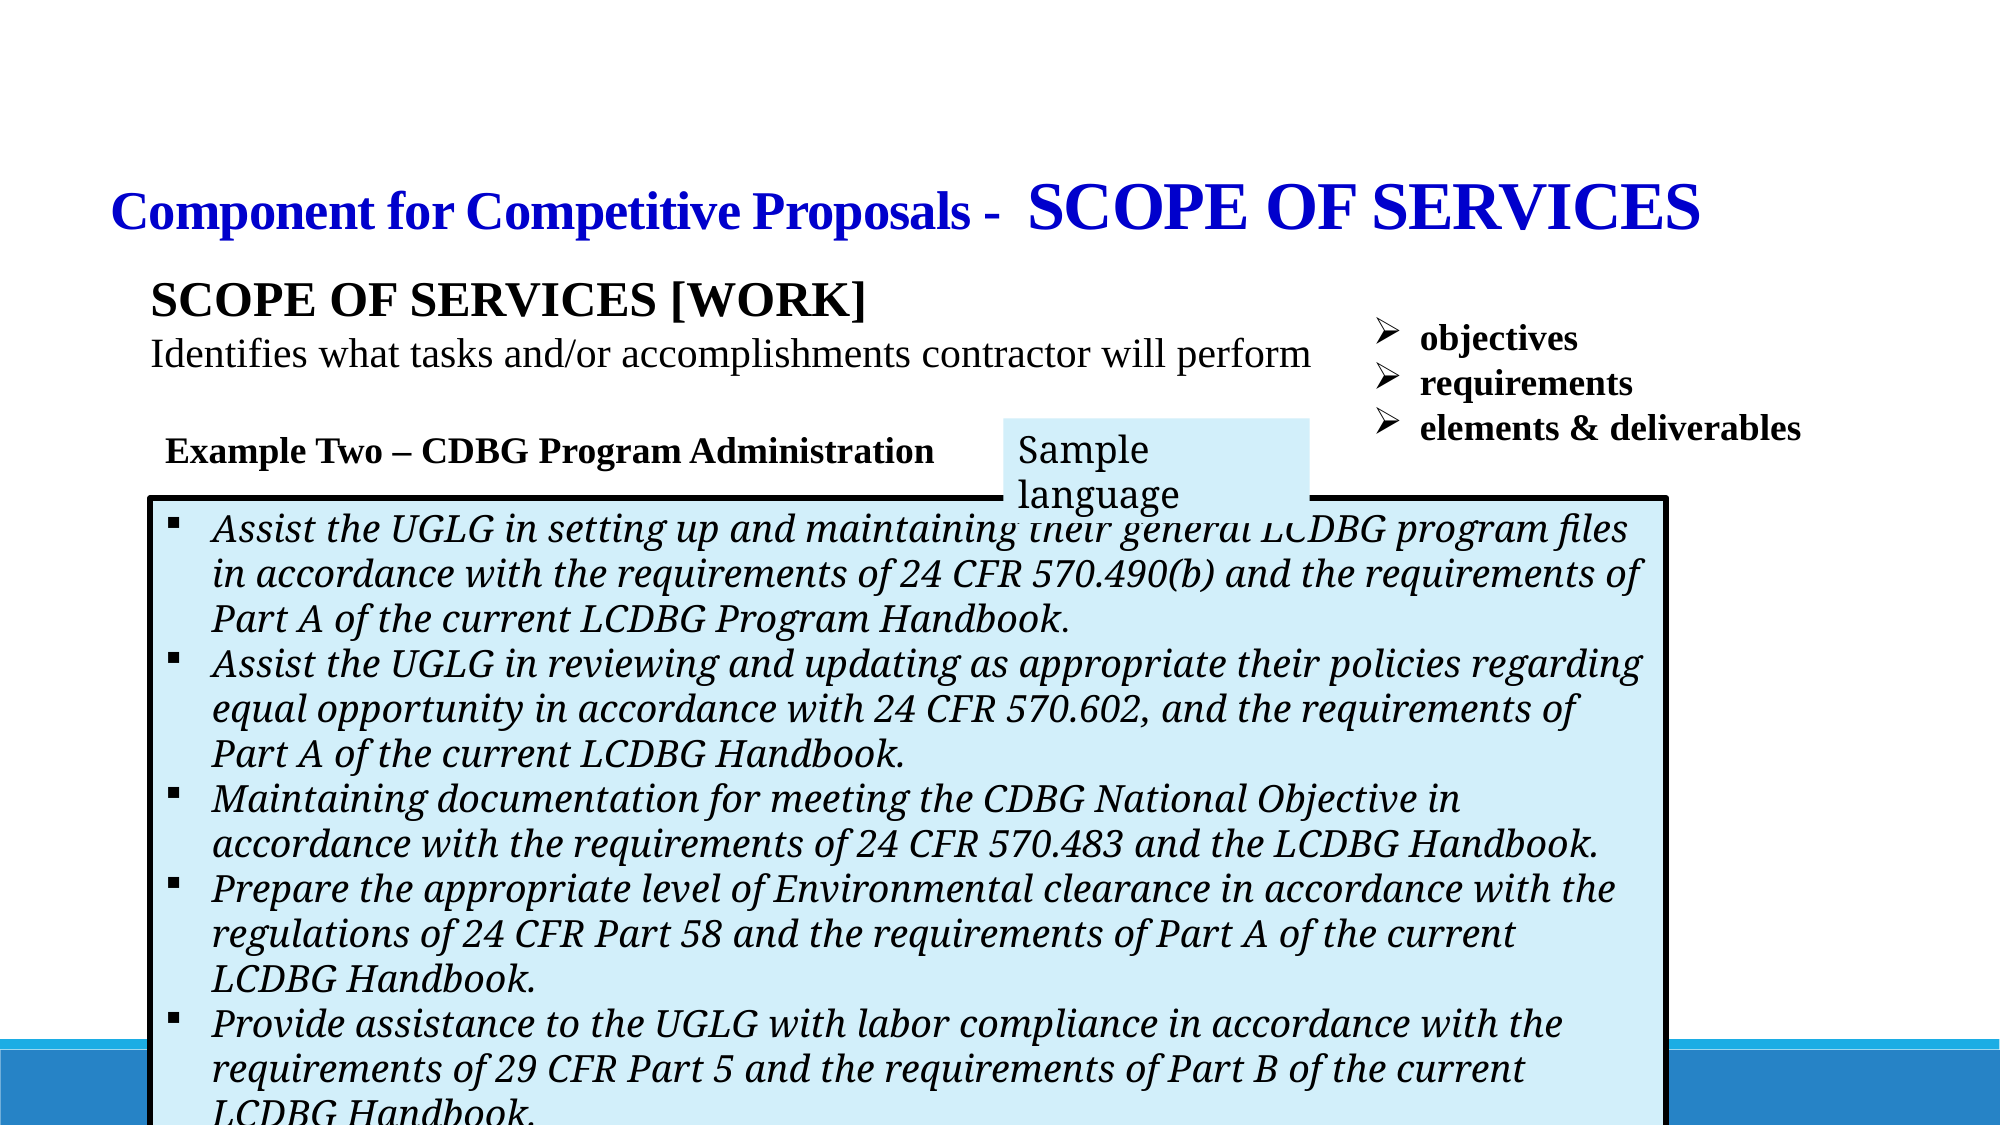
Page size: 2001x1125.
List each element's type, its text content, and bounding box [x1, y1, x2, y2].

text_box SCOPE OF SERVICES [WORK] Identifies what tasks and/or accomplishments contractor will perform [135, 258, 1865, 384]
text_box objectives requirements elements & deliverables [1358, 306, 1939, 501]
text_box Example Two – CDBG Program Administration [150, 418, 955, 479]
text_box Assist the UGLG in setting up and maintaining their general LCDBG program files in accordance with the requirements of 24 CFR 570.490(b) and the requirements of Part A of the current LCDBG Program Handbook. Assist the UGLG in reviewing and updating as appropriate their policies regarding equal opportunity in accordance with 24 CFR 570.602, and the requirements of Part A of the current LCDBG Handbook. Maintaining documentation for meeting the CDBG National Objective in accordance with the requirements of 24 CFR 570.483 and the LCDBG Handbook. Prepare the appropriate level of Environmental clearance in accordance with the regulations of 24 CFR Part 58 and the requirements of Part A of the current LCDBG Handbook. Provide assistance to the UGLG with labor compliance in accordance with the requirements of 29 CFR Part 5 and the requirements of Part B of the current LCDBG Handbook. [150, 498, 1667, 1125]
title Component for Competitive Proposals - SCOPE OF SERVICES [95, 119, 1905, 251]
text_box Sample language [1003, 418, 1310, 524]
